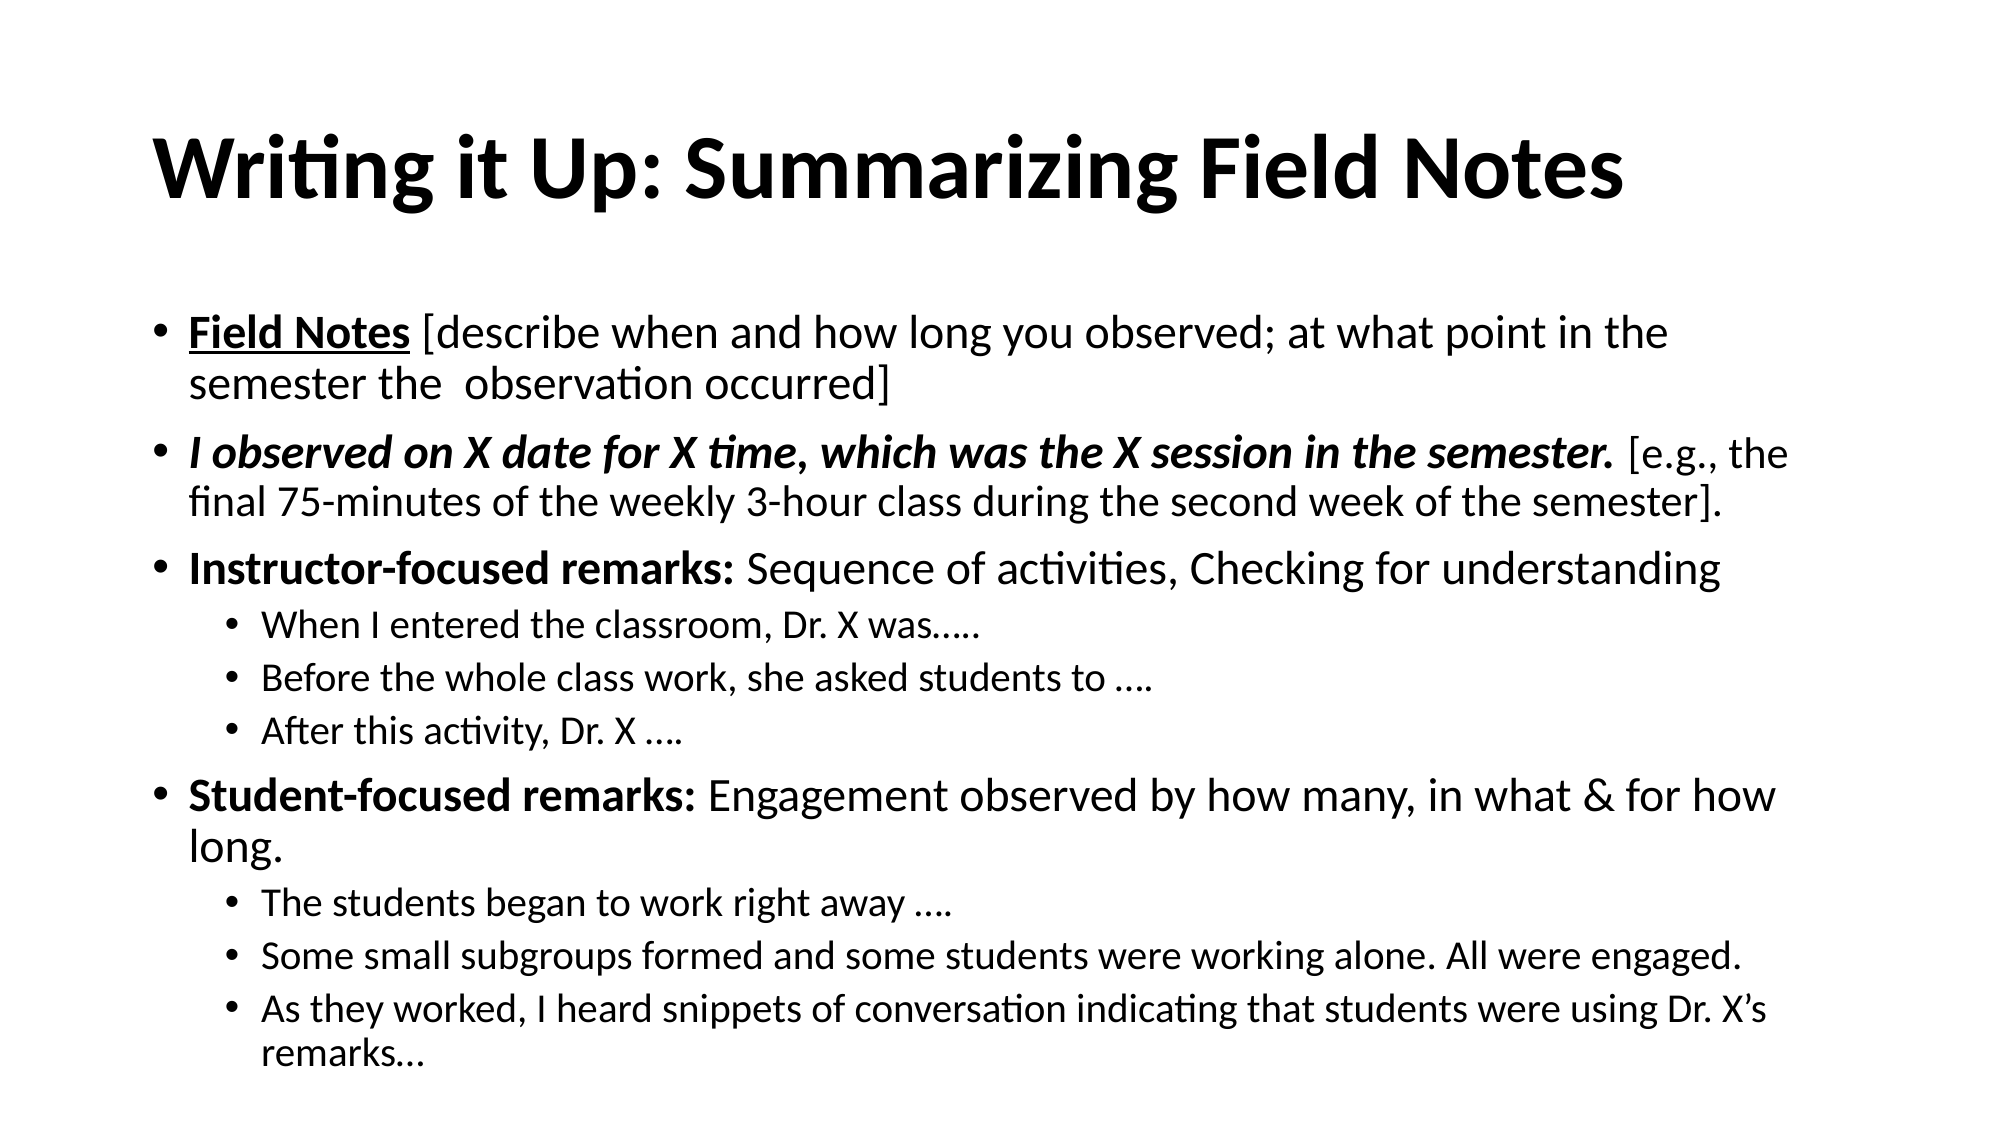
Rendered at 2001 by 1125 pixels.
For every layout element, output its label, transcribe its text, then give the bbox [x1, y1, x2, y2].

list Field Notes [describe when and how long you observed; at what point in the semester the observation occurred] I observed on X date for X time, which was the X session in the semester. [e.g., the final 75-minutes of the weekly 3-hour class during the second week of the semester]. Instructor-focused remarks: Sequence of activities, Checking for understanding When I entered the classroom, Dr. X was….. Before the whole class work, she asked students to …. After this activity, Dr. X …. Student-focused remarks: Engagement observed by how many, in what & for how long. The students began to work right away …. Some small subgroups formed and some students were working alone. All were engaged. As they worked, I heard snippets of conversation indicating that students were using Dr. X’s remarks… [137, 299, 1863, 1085]
title Writing it Up: Summarizing Field Notes [137, 59, 1863, 278]
